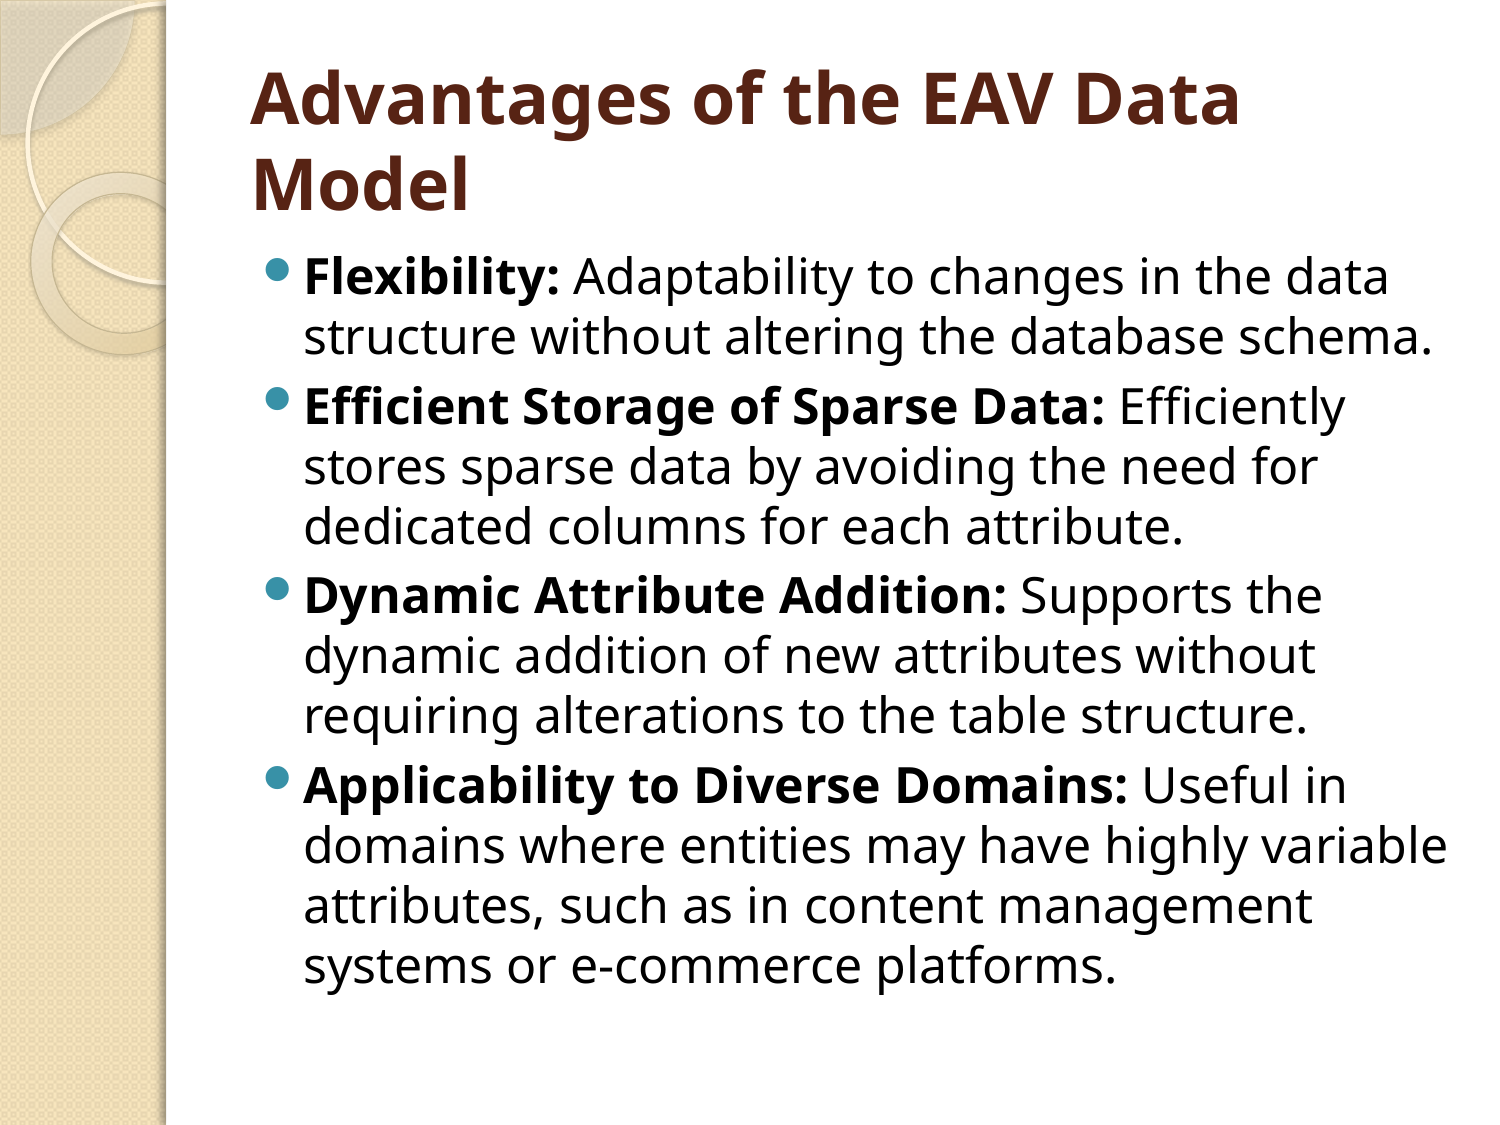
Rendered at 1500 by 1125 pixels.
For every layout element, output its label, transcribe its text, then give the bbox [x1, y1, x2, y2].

title Advantages of the EAV Data Model [235, 45, 1466, 233]
list Flexibility: Adaptability to changes in the data structure without altering the database schema. Efficient Storage of Sparse Data: Efficiently stores sparse data by avoiding the need for dedicated columns for each attribute. Dynamic Attribute Addition: Supports the dynamic addition of new attributes without requiring alterations to the table structure. Applicability to Diverse Domains: Useful in domains where entities may have highly variable attributes, such as in content management systems or e-commerce platforms. [235, 237, 1466, 1025]
